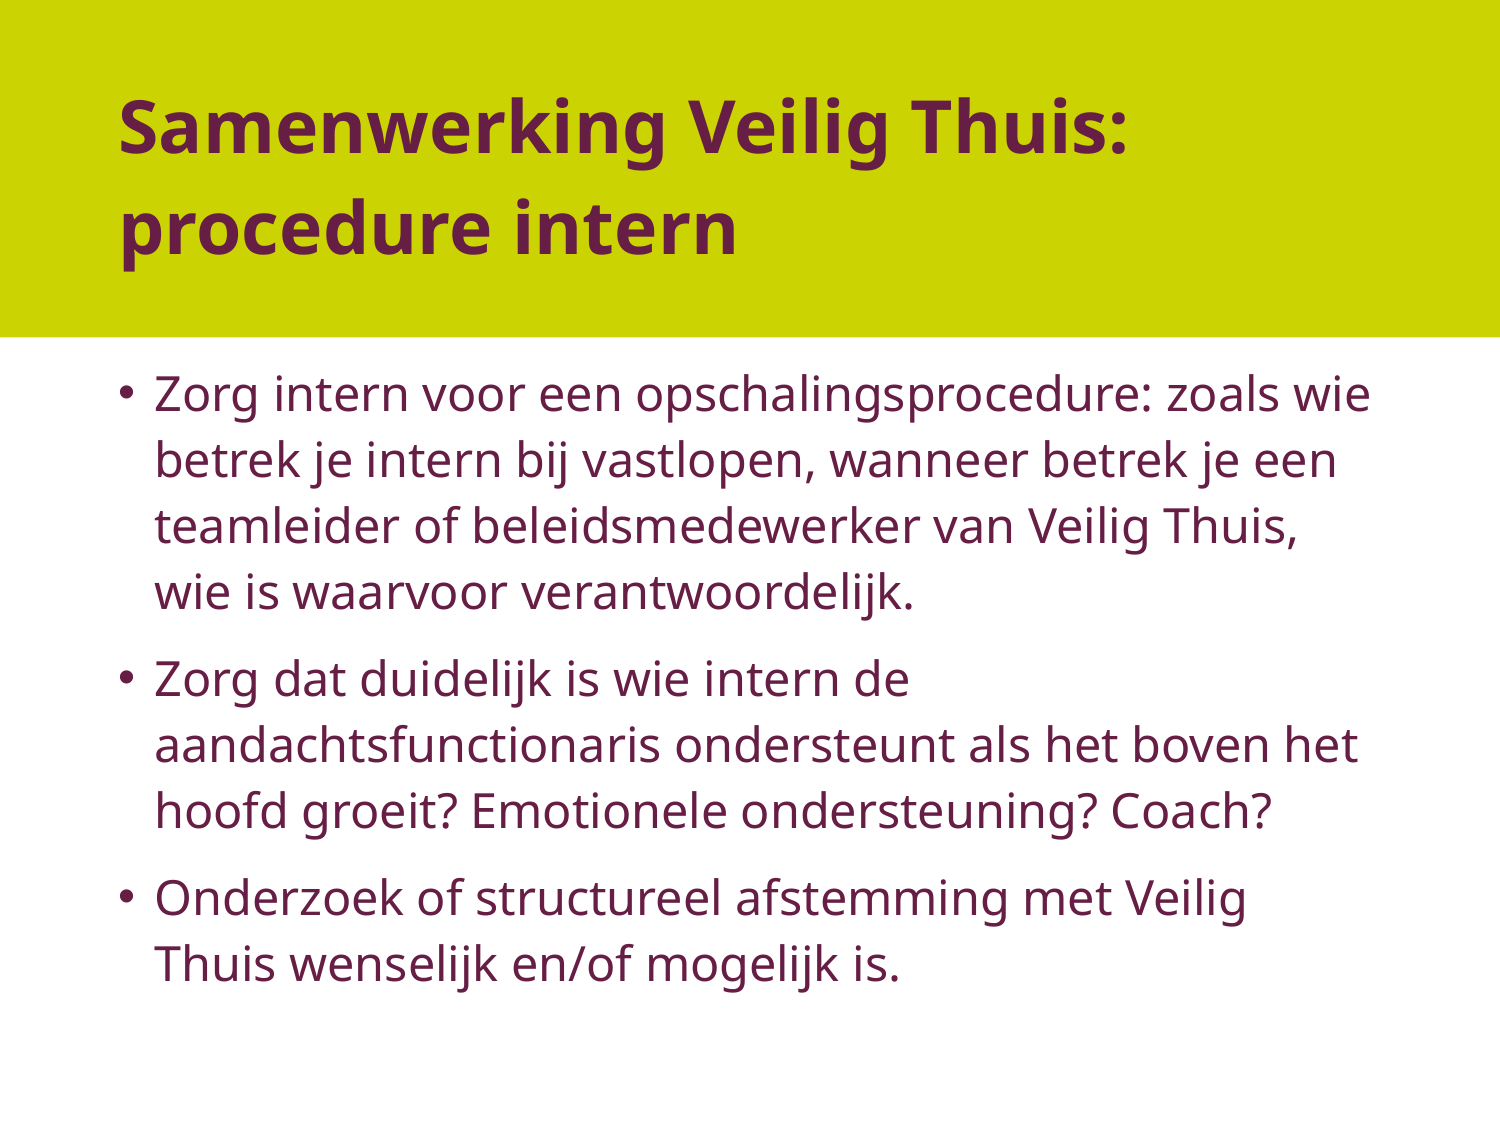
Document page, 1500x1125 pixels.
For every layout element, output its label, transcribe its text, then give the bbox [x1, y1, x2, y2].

title Samenwerking Veilig Thuis: procedure intern [103, 59, 1397, 278]
list Zorg intern voor een opschalingsprocedure: zoals wie betrek je intern bij vastlopen, wanneer betrek je een teamleider of beleidsmedewerker van Veilig Thuis, wie is waarvoor verantwoordelijk. Zorg dat duidelijk is wie intern de aandachtsfunctionaris ondersteunt als het boven het hoofd groeit? Emotionele ondersteuning? Coach? Onderzoek of structureel afstemming met Veilig Thuis wenselijk en/of mogelijk is. [103, 346, 1397, 1049]
